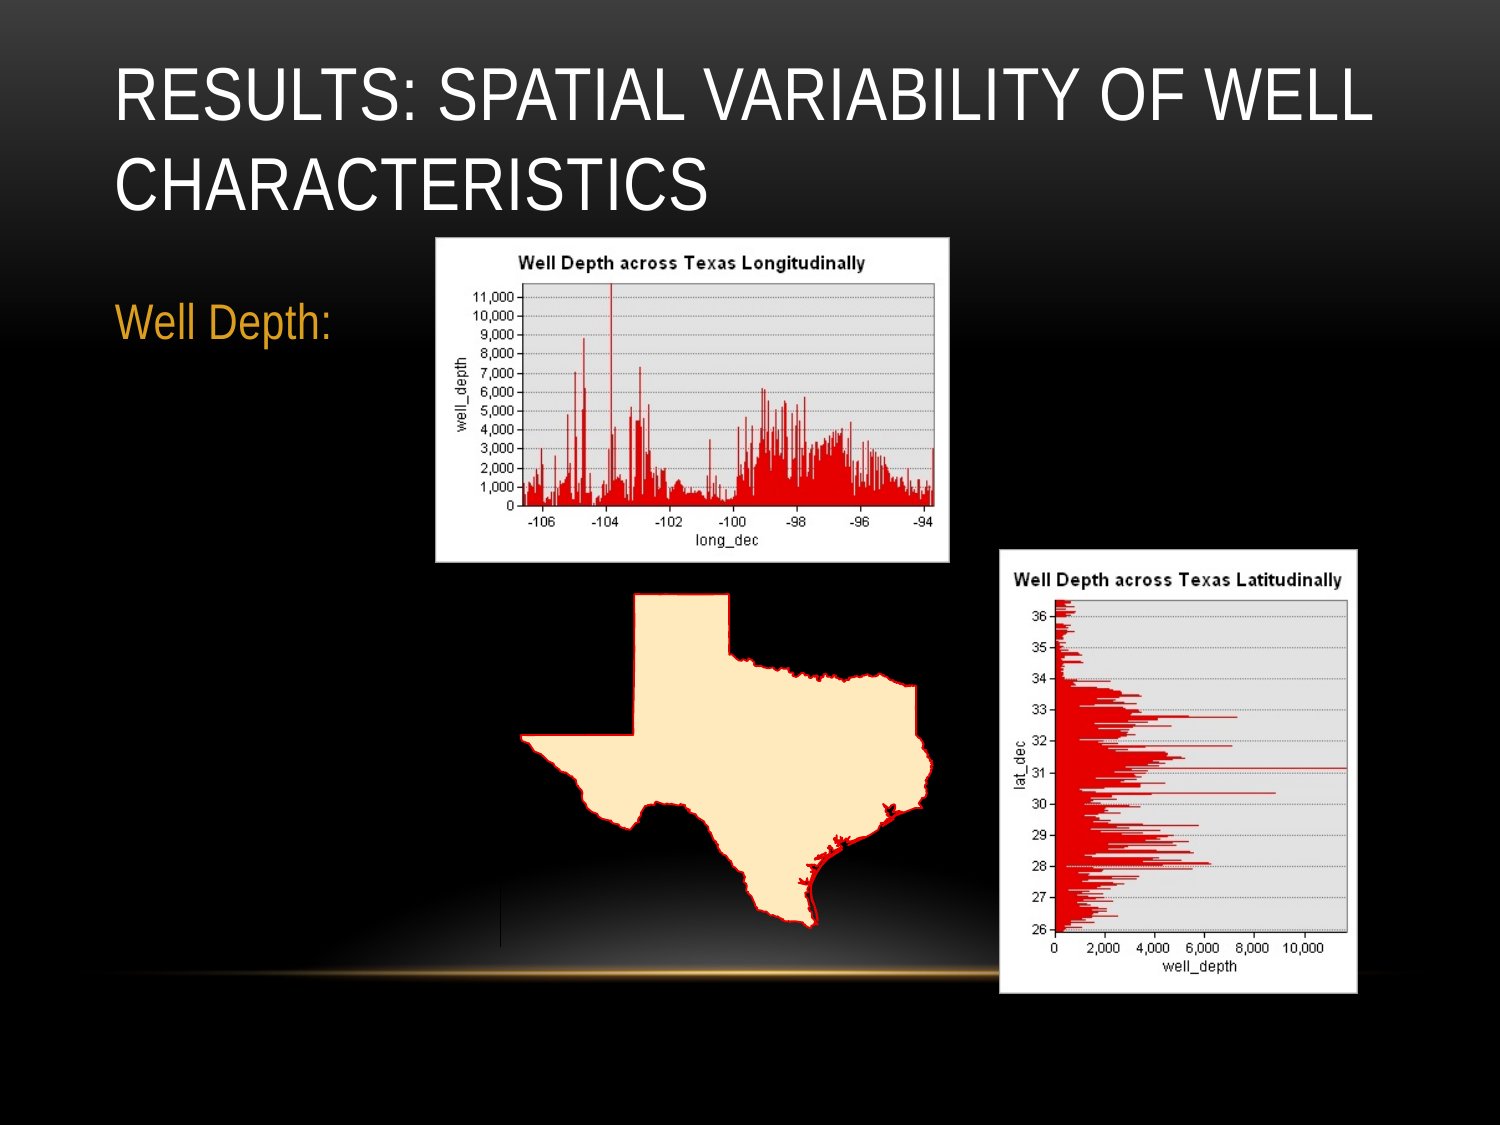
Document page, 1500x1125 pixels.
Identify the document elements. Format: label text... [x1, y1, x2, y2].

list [999, 549, 1359, 994]
picture [0, 0, 1500, 1125]
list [435, 237, 951, 563]
list Well Depth: [99, 262, 429, 357]
title Results: Spatial Variability of Well Characteristics [99, 45, 1400, 233]
